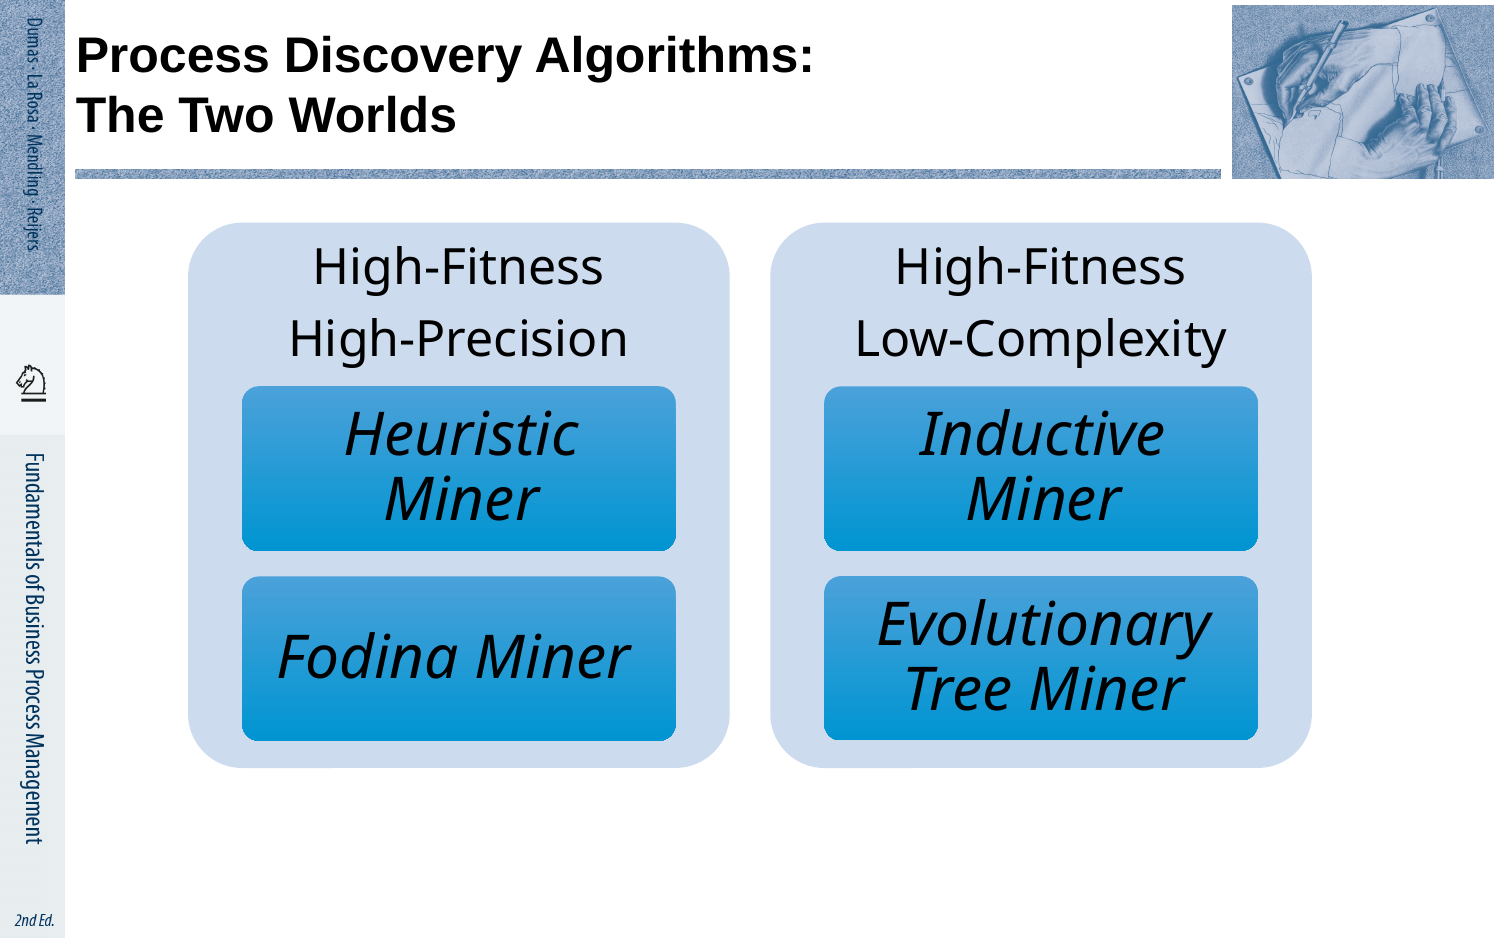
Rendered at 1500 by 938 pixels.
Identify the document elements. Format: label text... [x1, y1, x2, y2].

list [187, 222, 1313, 768]
title Process Discovery Algorithms: The Two Worlds [75, 22, 1198, 172]
picture [1232, 5, 1494, 179]
picture [0, 0, 65, 938]
picture [75, 169, 1221, 179]
